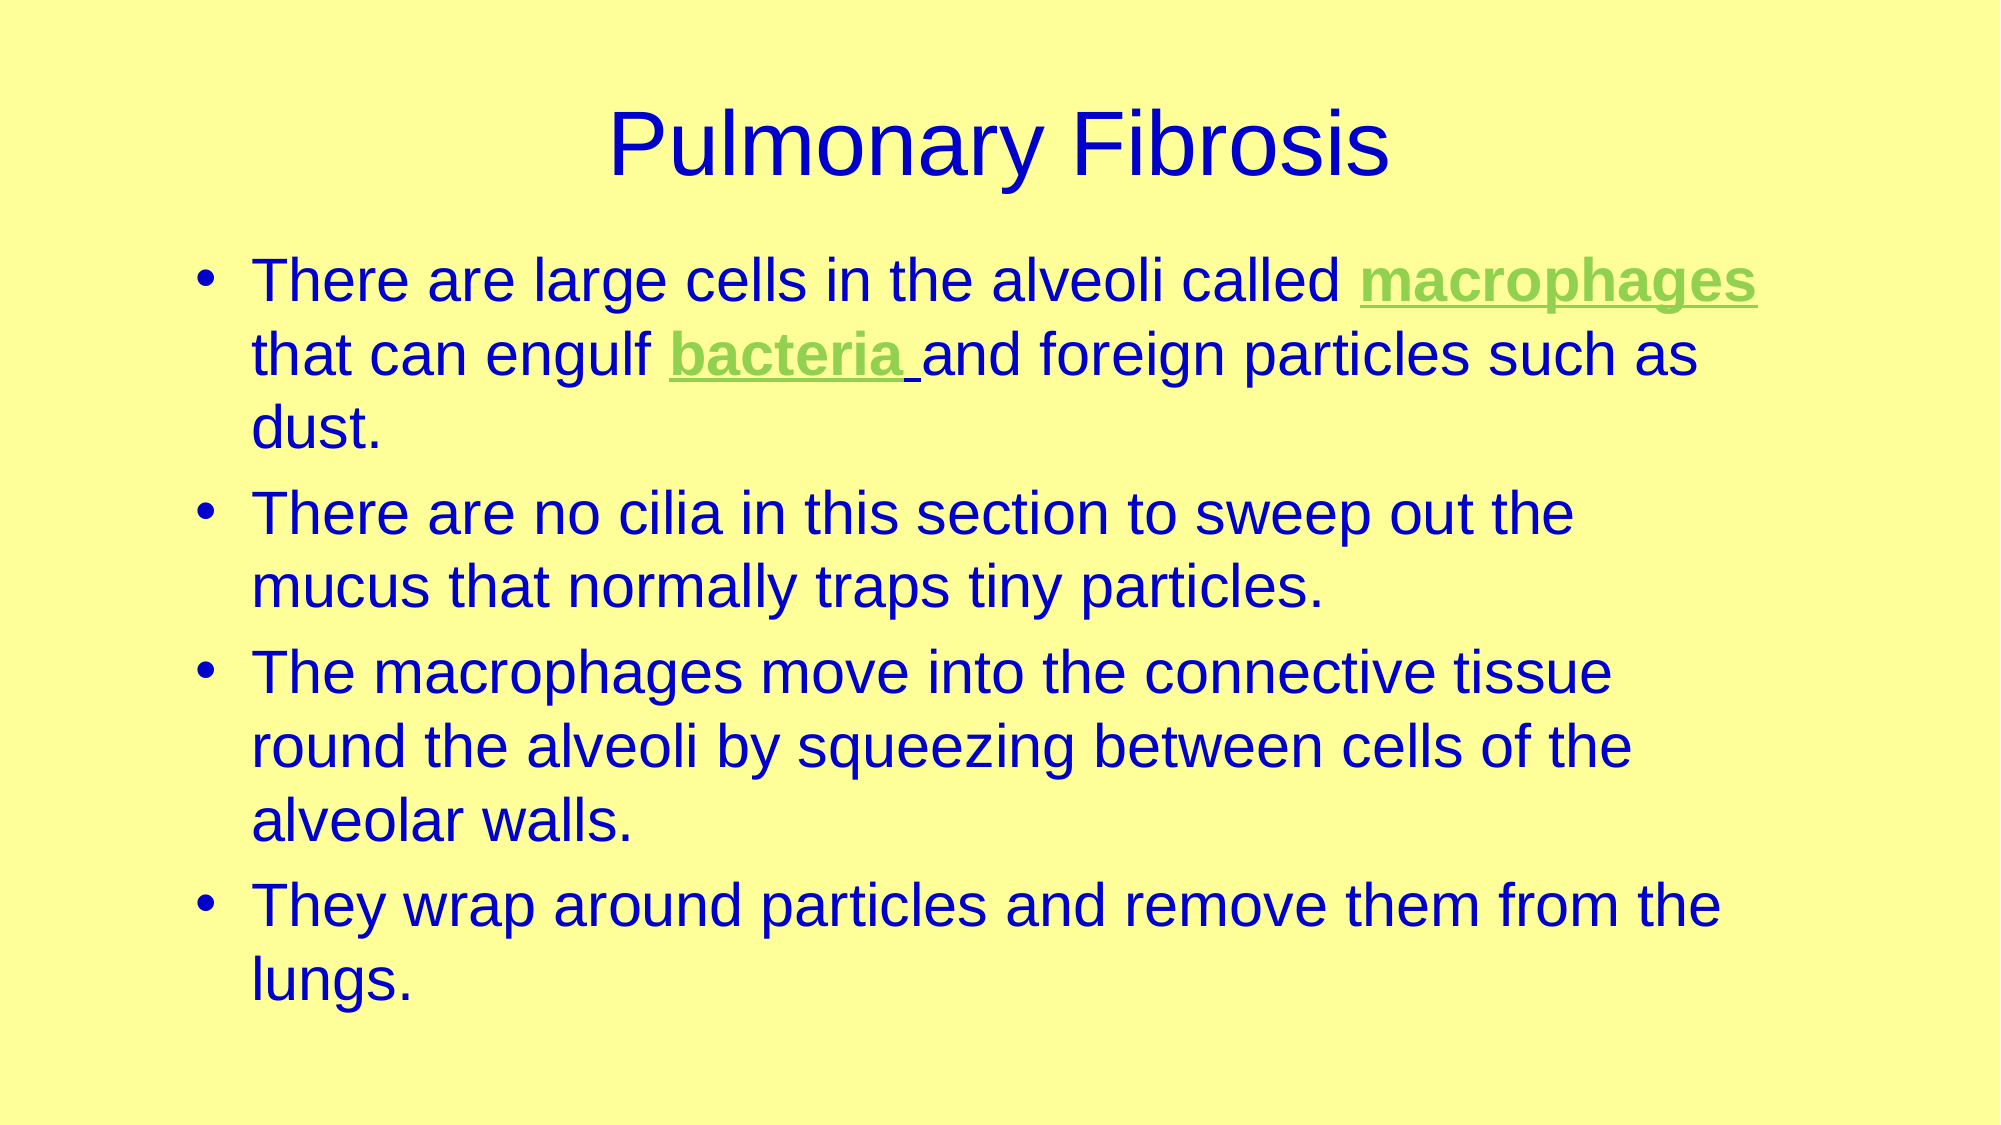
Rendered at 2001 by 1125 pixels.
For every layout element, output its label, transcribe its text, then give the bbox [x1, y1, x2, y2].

title Pulmonary Fibrosis [99, 45, 1900, 233]
list There are large cells in the alveoli called macrophages that can engulf bacteria and foreign particles such as dust. There are no cilia in this section to sweep out the mucus that normally traps tiny particles. The macrophages move into the connective tissue round the alveoli by squeezing between cells of the alveolar walls. They wrap around particles and remove them from the lungs. [180, 232, 1779, 1022]
